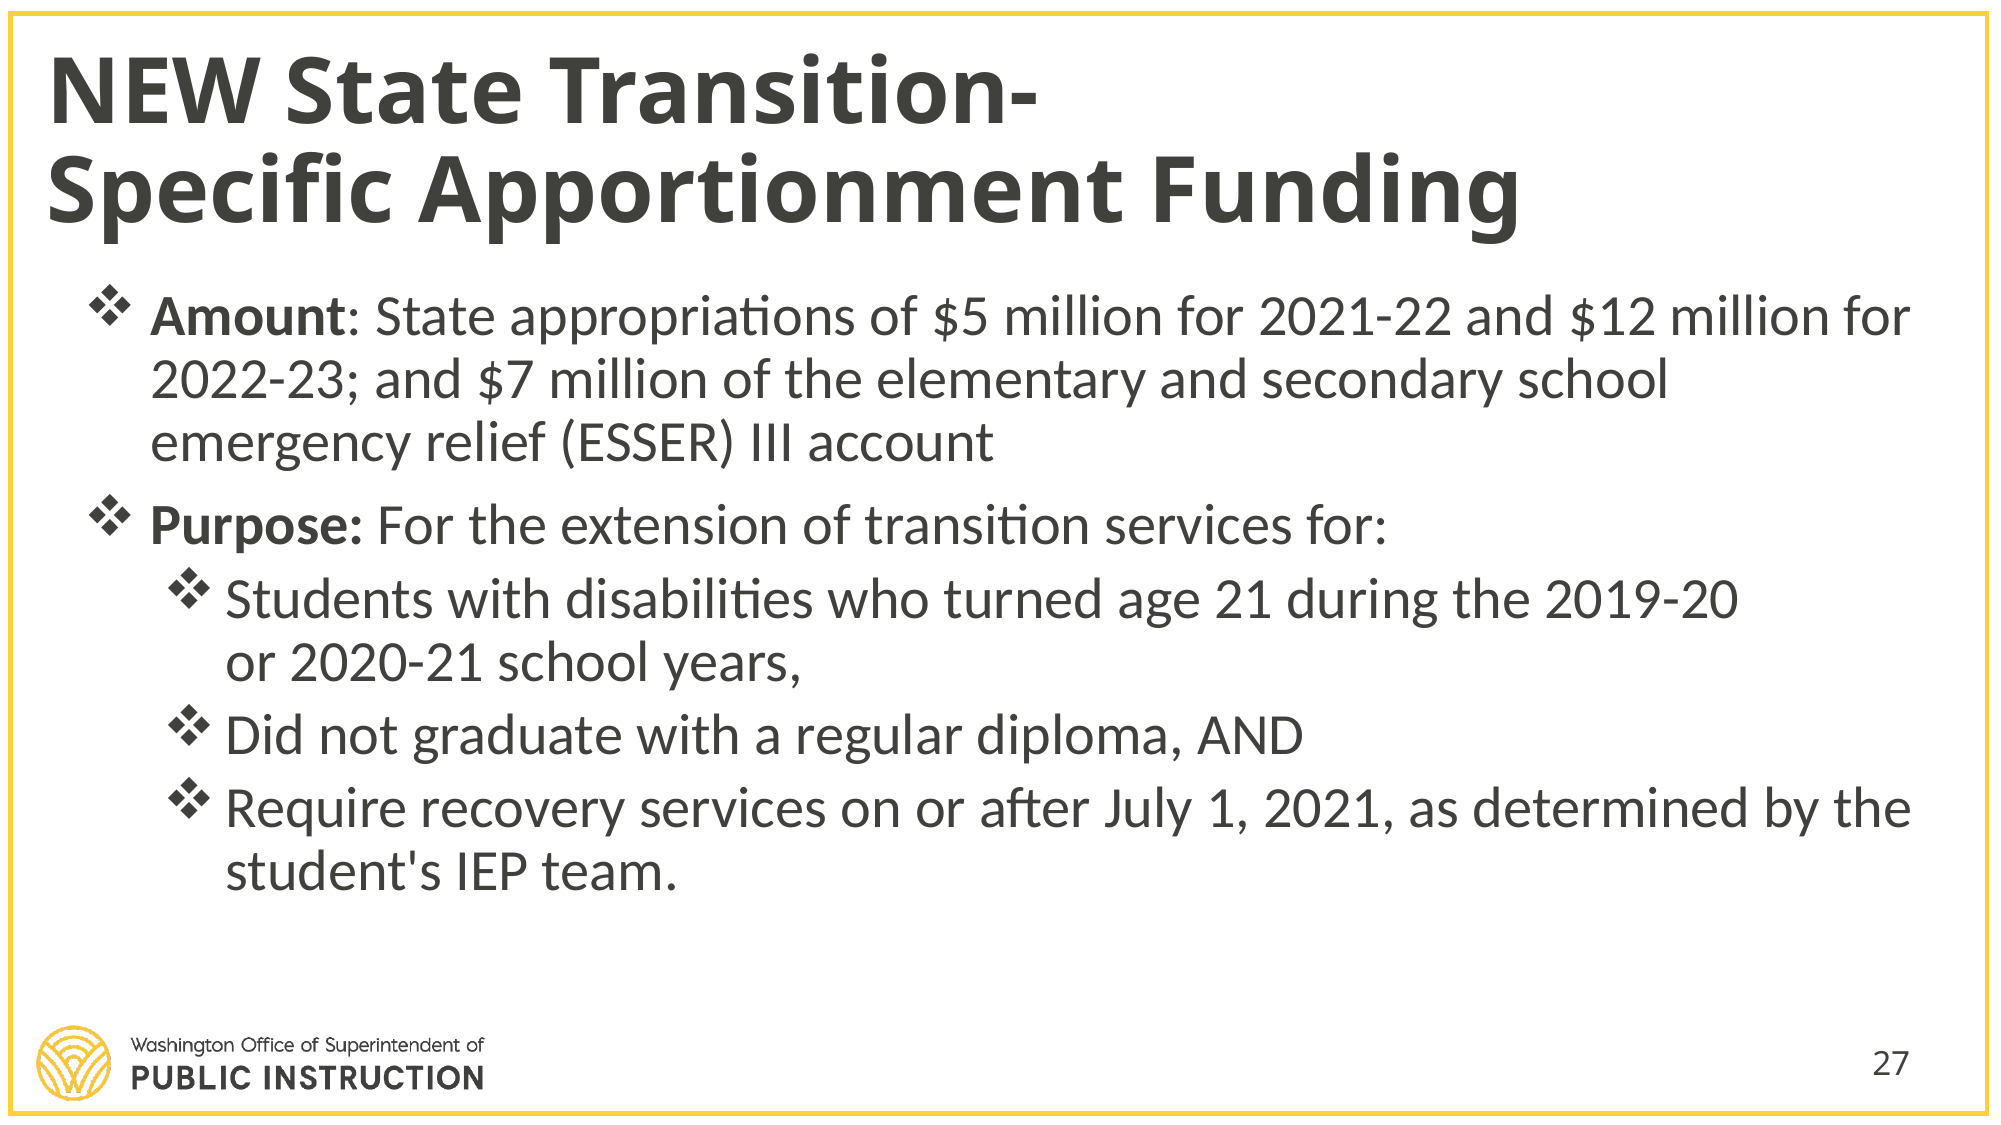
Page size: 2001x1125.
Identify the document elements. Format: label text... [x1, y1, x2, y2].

slide_number 27 [1857, 1034, 1963, 1095]
picture [36, 1025, 485, 1101]
list Amount: State appropriations of $5 million for 2021-22 and $12 million for 2022-23; and $7 million of the elementary and secondary school emergency relief (ESSER) III account Purpose: For the extension of transition services for: Students with disabilities who turned age 21 during the 2019-20 or 2020-21 school years, Did not graduate with a regular diploma, AND Require recovery services on or after July 1, 2021, as determined by the student's IEP team. [60, 277, 1941, 976]
title NEW State Transition-Specific Apportionment Funding [31, 31, 1979, 254]
